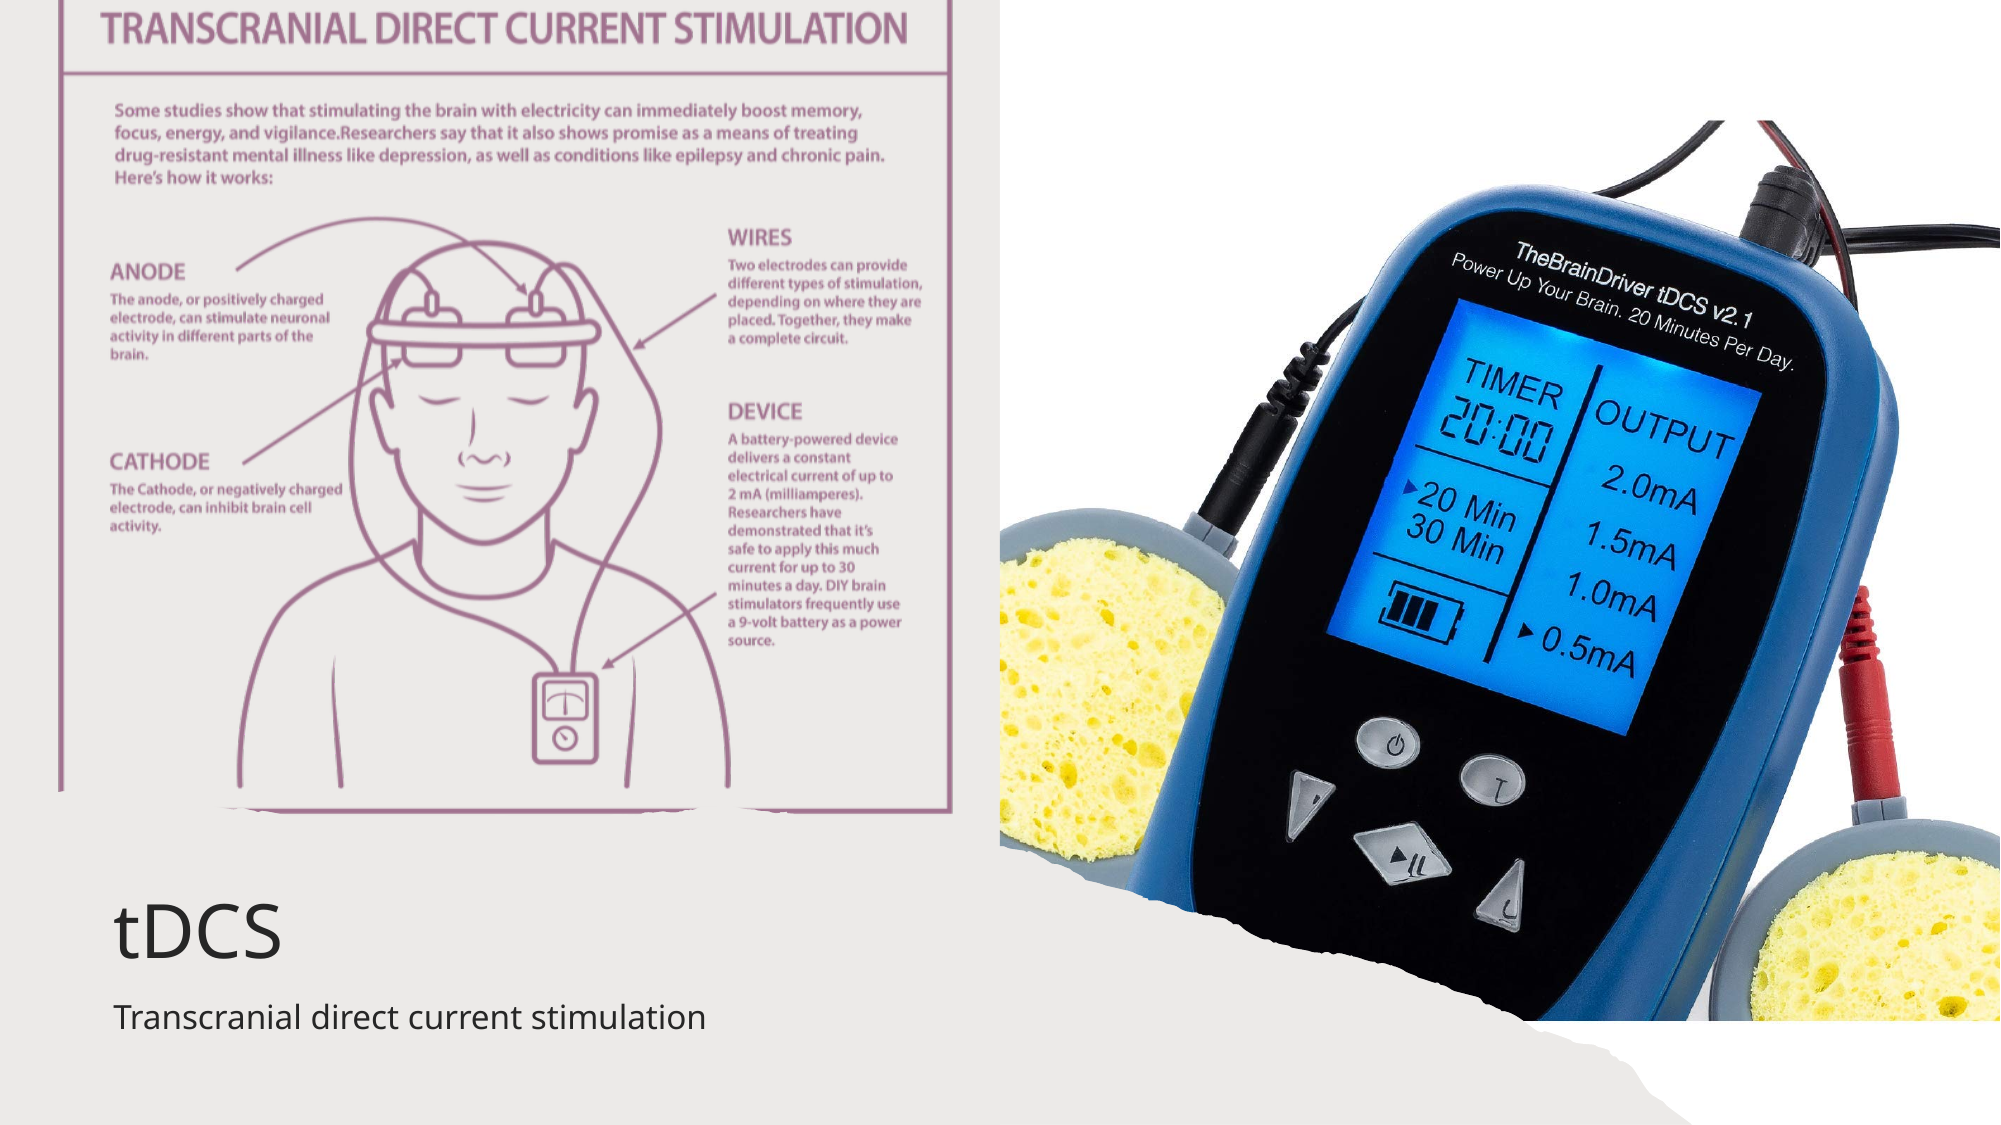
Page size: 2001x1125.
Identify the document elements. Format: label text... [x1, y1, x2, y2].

list Transcranial direct current stimulation [98, 993, 999, 1052]
text_box [0, 847, 999, 1125]
picture [0, 0, 2000, 1125]
title tDCS [98, 858, 999, 982]
